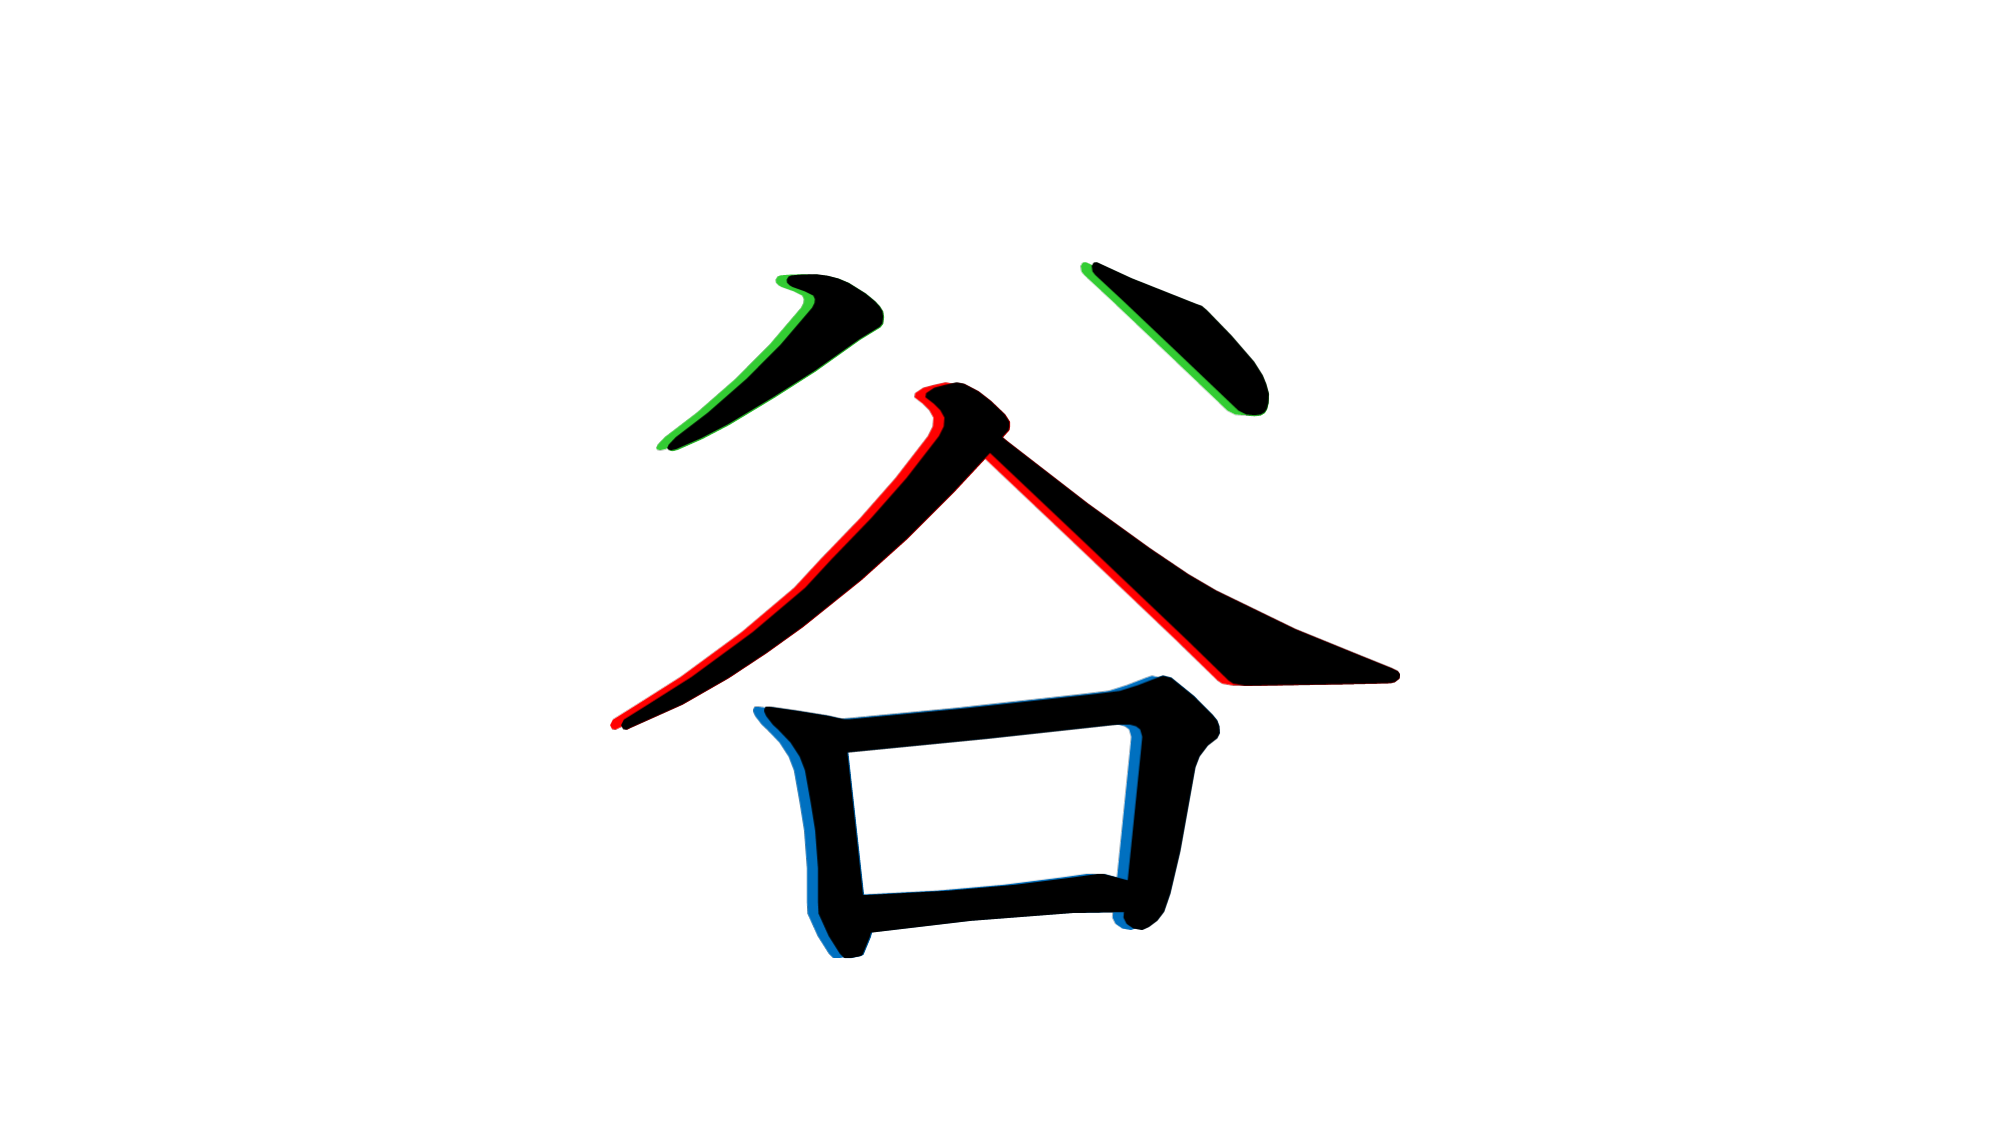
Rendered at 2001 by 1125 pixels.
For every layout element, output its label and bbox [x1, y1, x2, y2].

picture [610, 262, 1400, 959]
